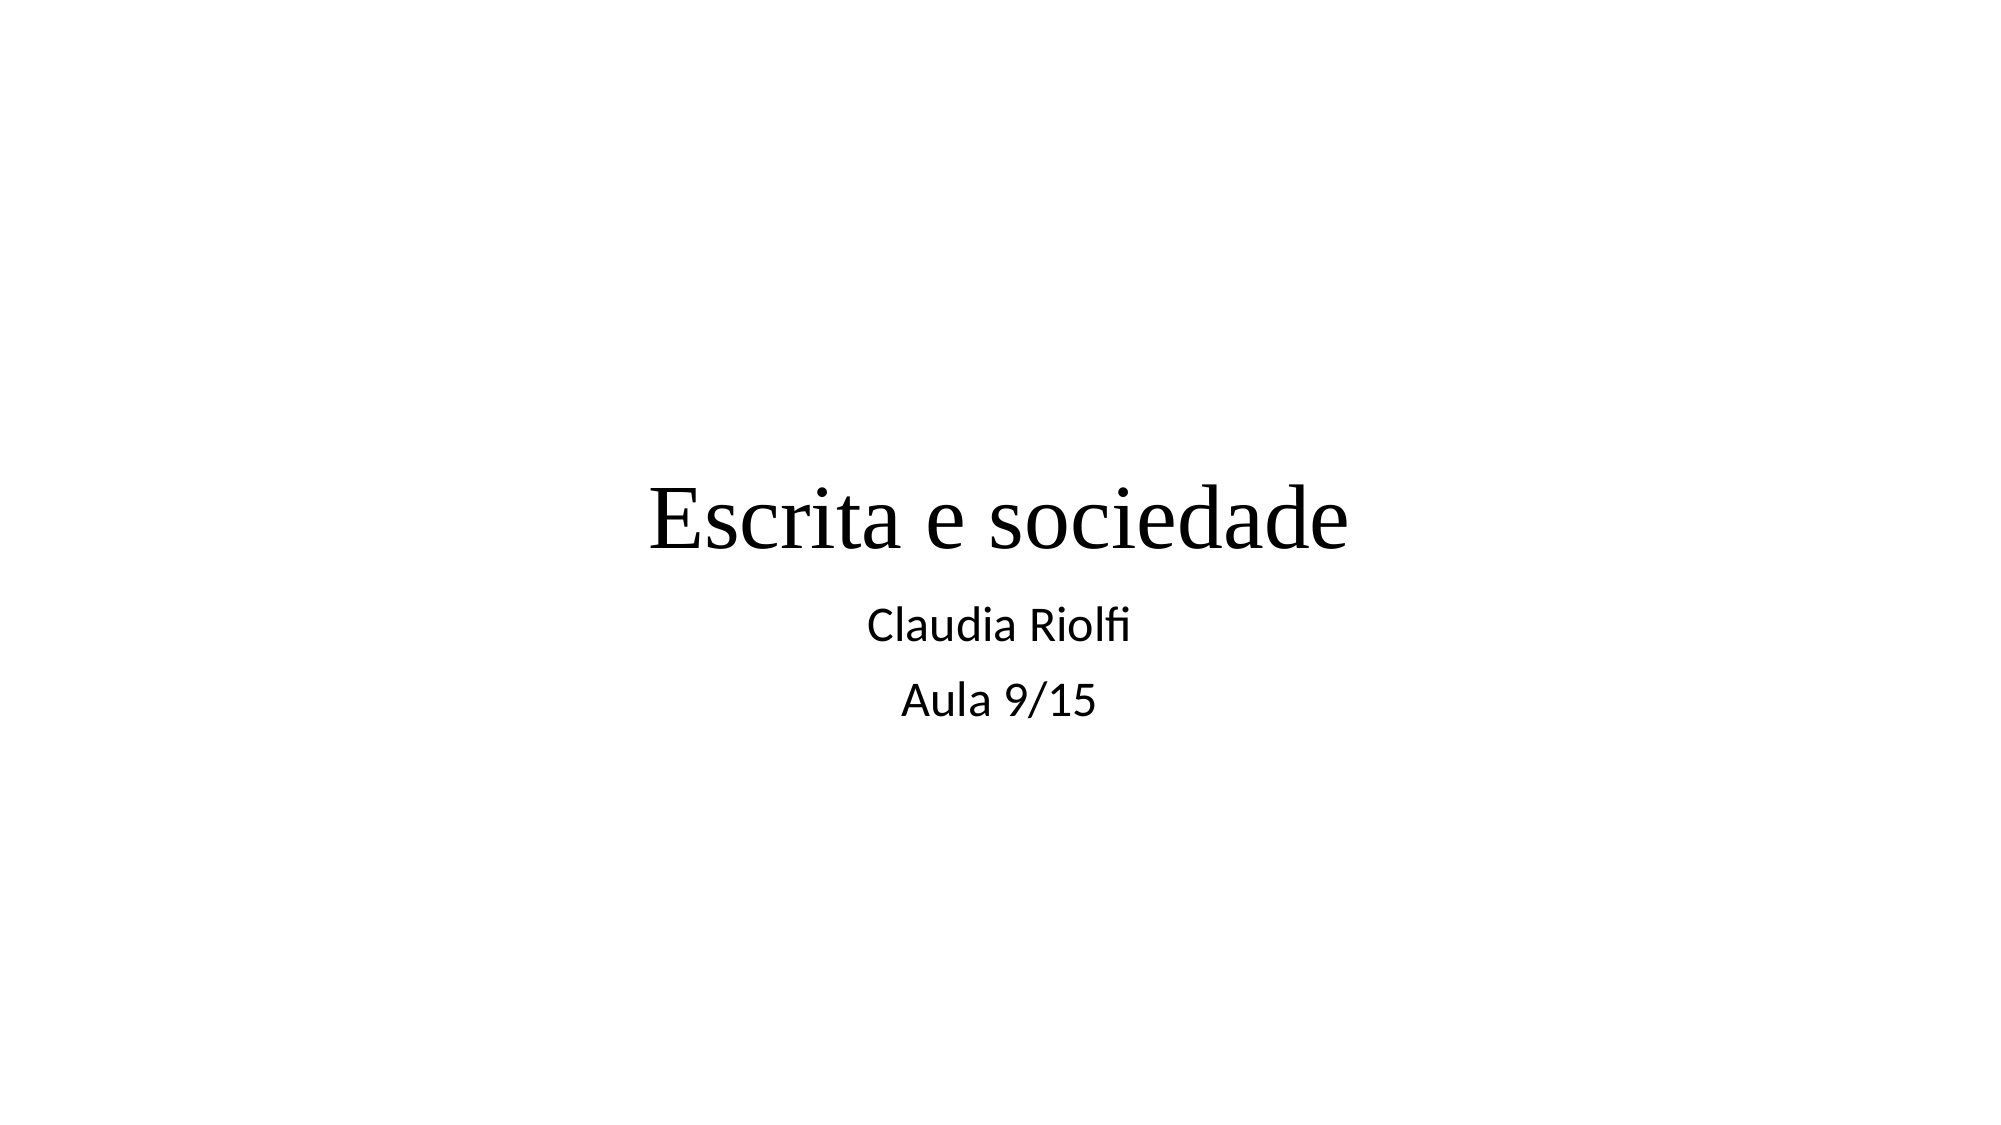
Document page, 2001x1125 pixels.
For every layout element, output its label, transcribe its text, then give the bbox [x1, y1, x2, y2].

title Escrita e sociedade [249, 184, 1750, 576]
subtitle Claudia Riolfi Aula 9/15 [249, 590, 1750, 863]
